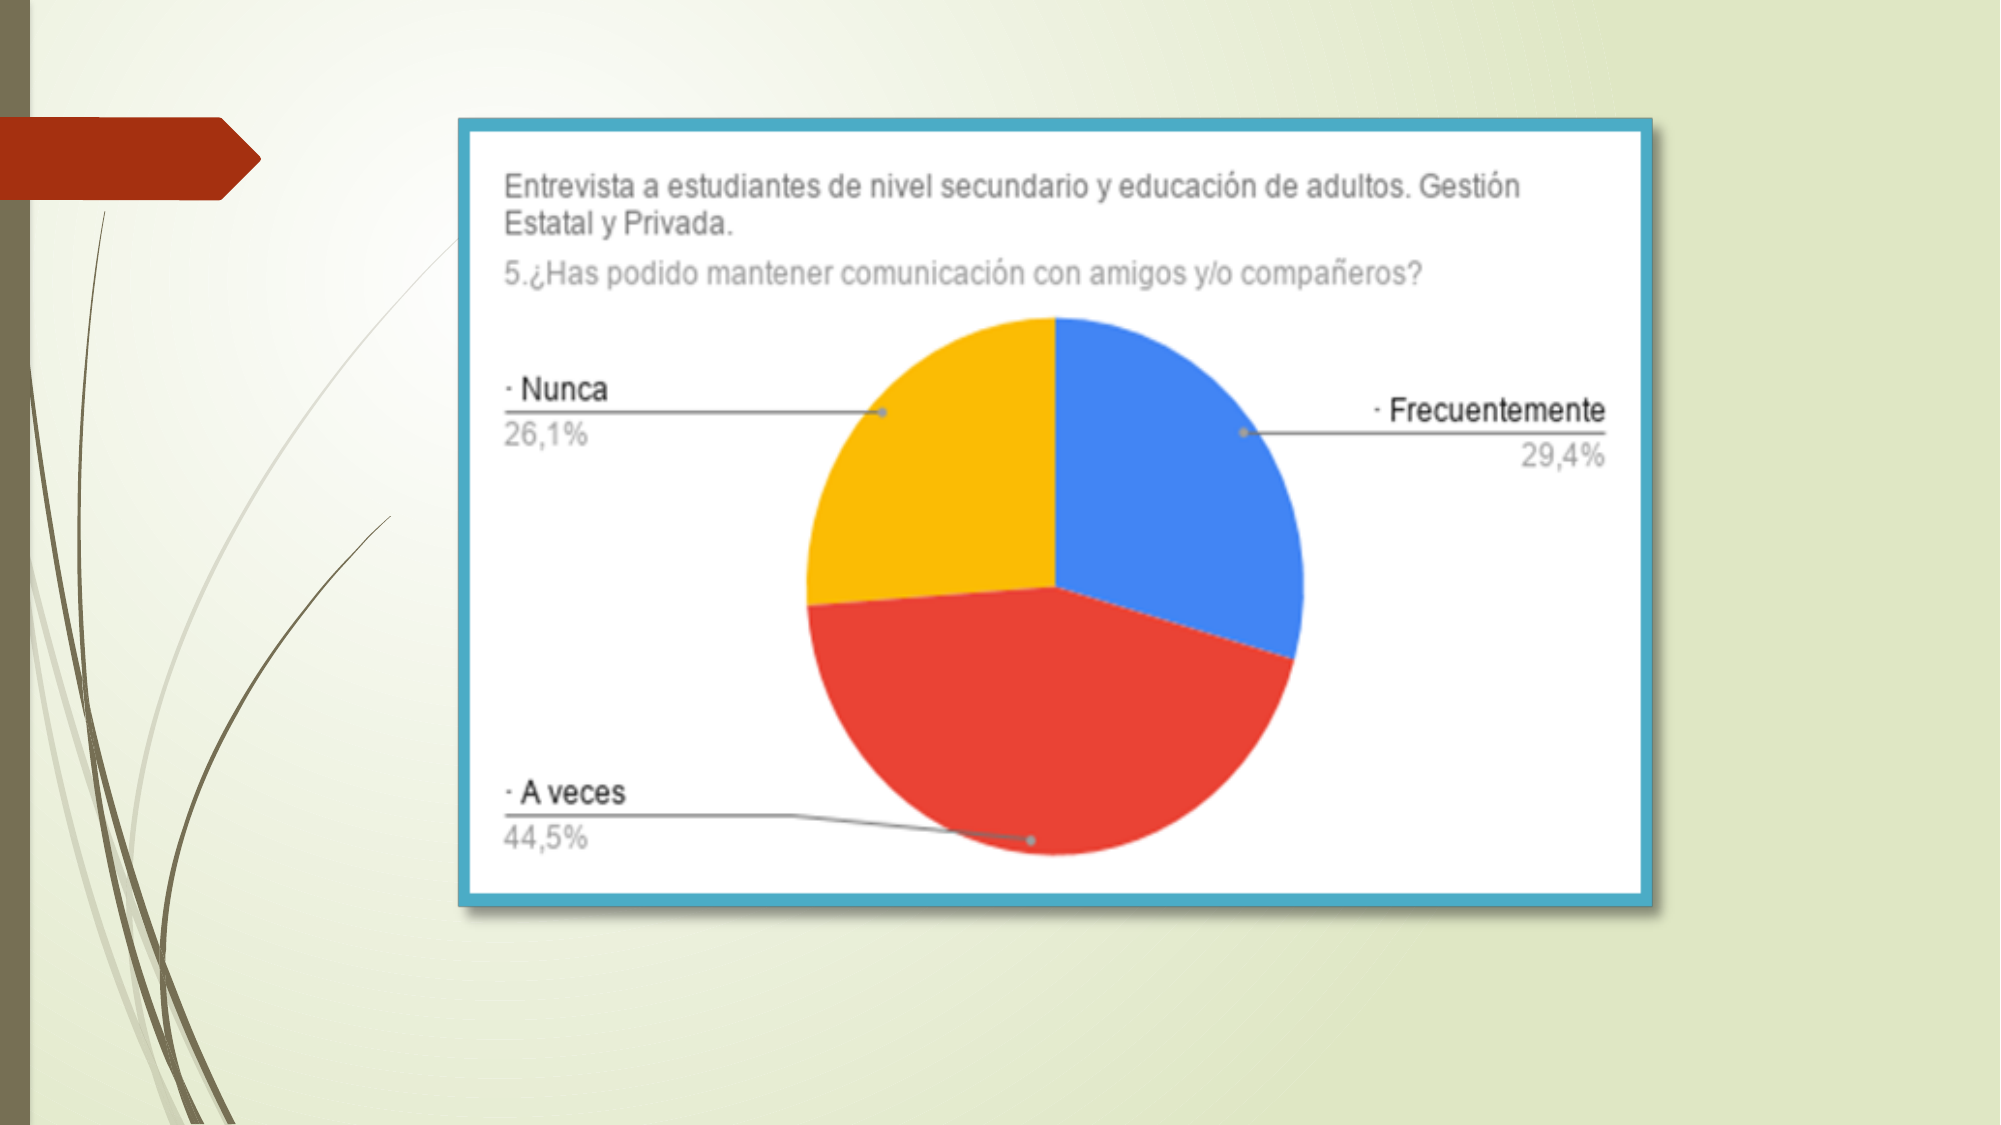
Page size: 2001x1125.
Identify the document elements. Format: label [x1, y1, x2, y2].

picture [451, 110, 1678, 936]
